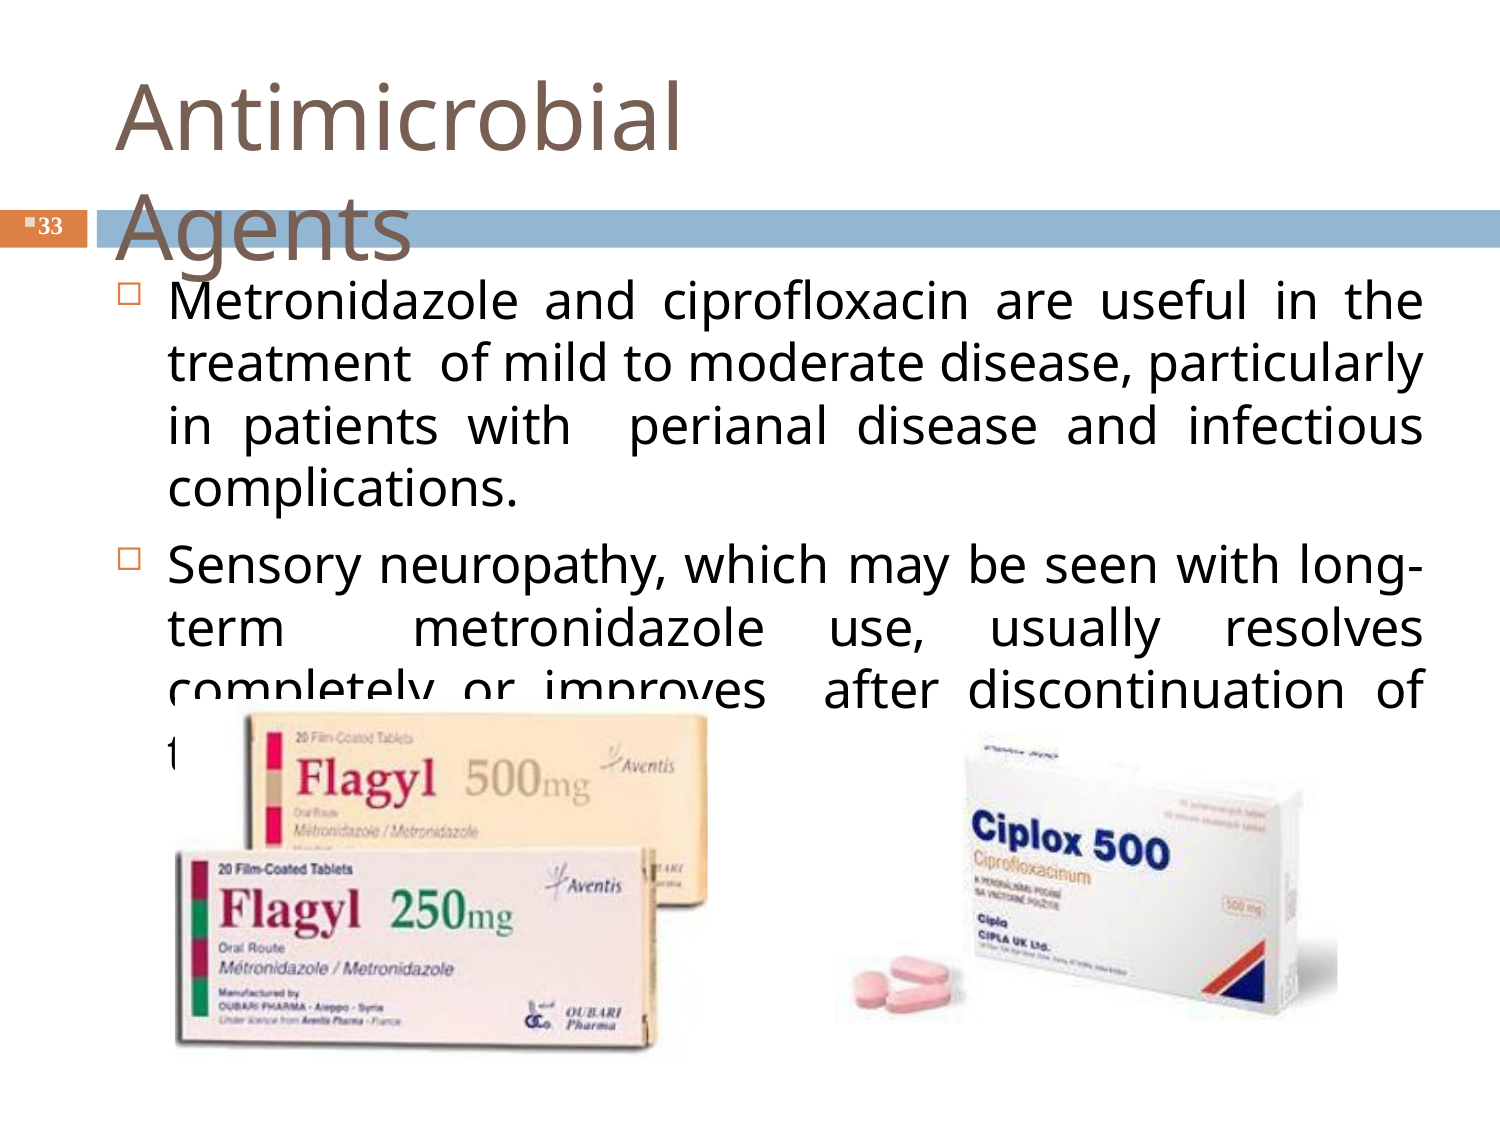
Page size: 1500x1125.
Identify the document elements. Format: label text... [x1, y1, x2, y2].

text_box [174, 699, 708, 1061]
title Antimicrobial Agents [113, 56, 861, 265]
text_box 33 [21, 207, 66, 240]
text_box [834, 730, 1338, 1024]
text_box Metronidazole and ciproﬂoxacin are useful in the treatment of mild to moderate disease, particularly in patients with perianal disease and infectious complications. Sensory neuropathy, which may be seen with long-term metronidazole use, usually resolves completely or improves after discontinuation of the drug. [113, 265, 1426, 782]
